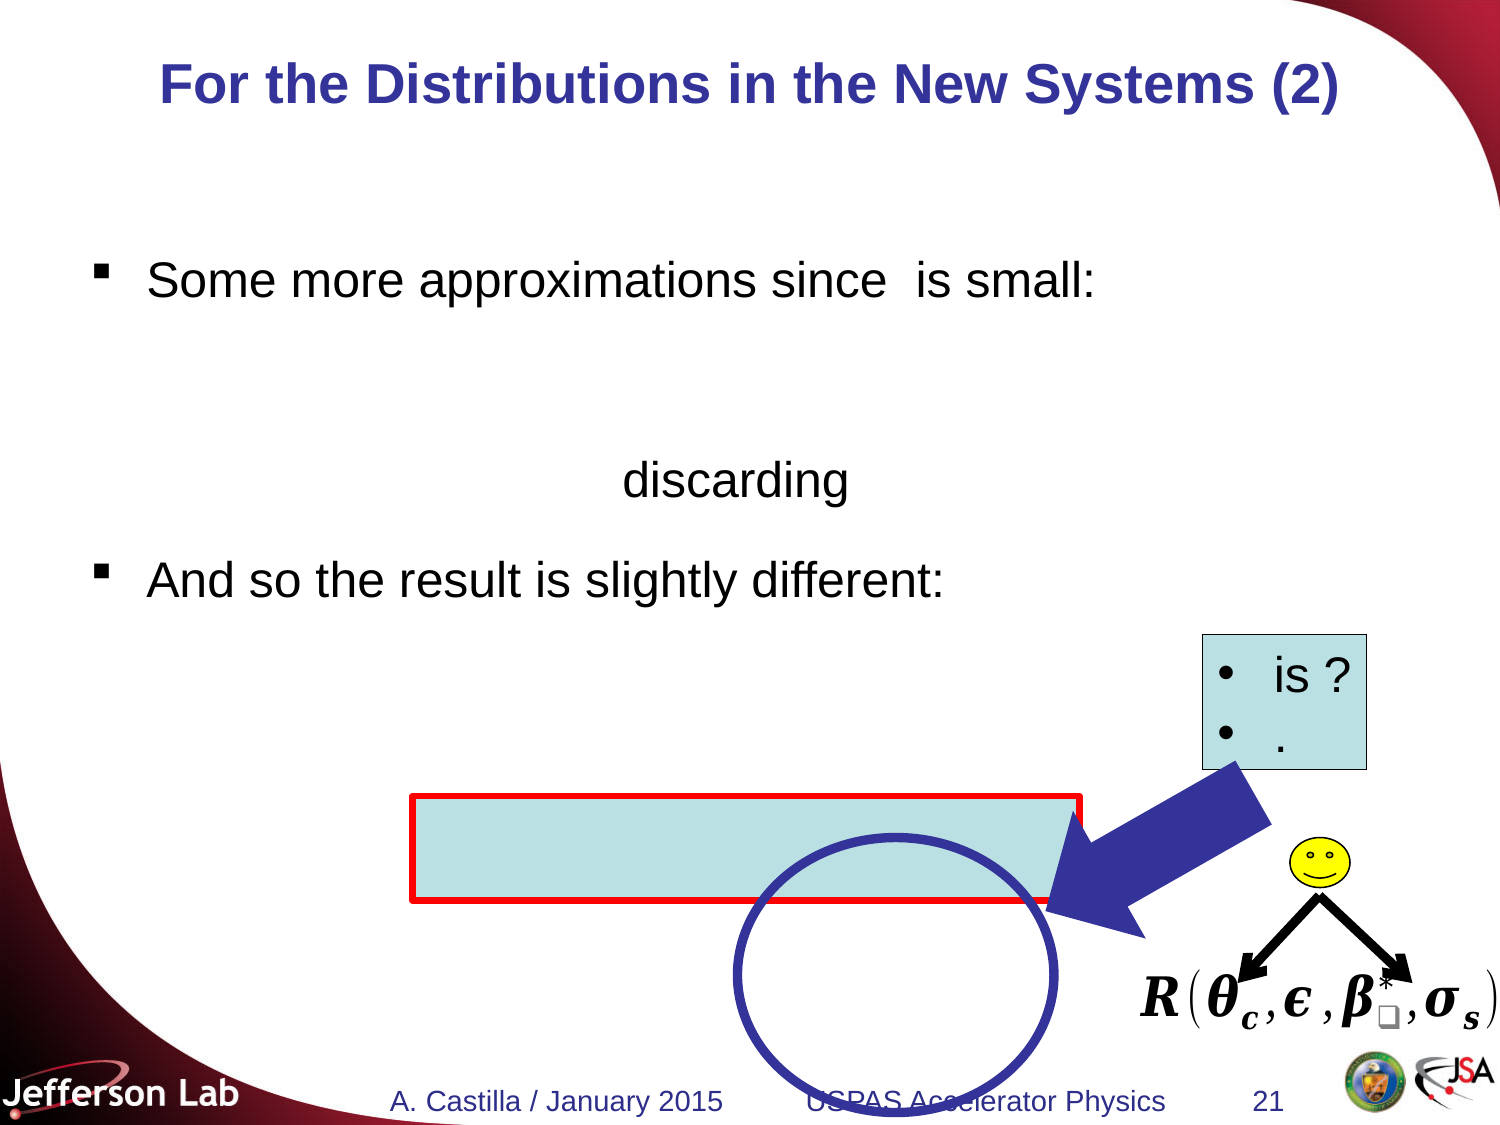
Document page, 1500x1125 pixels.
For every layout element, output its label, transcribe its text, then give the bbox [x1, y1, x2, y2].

picture [0, 0, 1500, 1125]
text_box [737, 634, 1490, 1113]
title For the Distributions in the New Systems (2) [75, 0, 1425, 175]
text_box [1138, 837, 1500, 1038]
